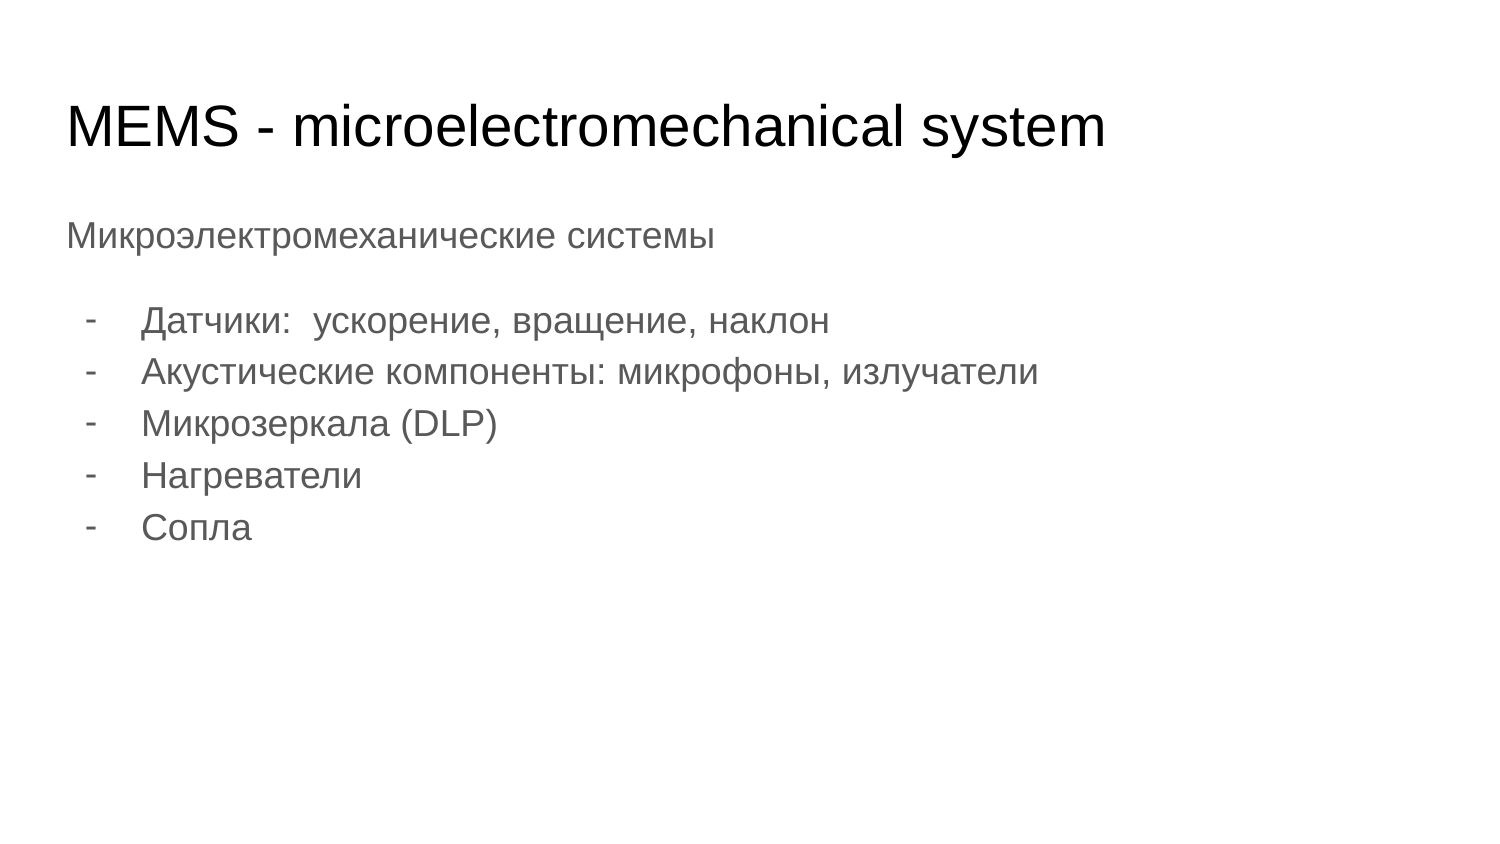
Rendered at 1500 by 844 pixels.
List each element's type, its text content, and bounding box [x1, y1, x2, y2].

list Микроэлектромеханические системы Датчики: ускорение, вращение, наклон Акустические компоненты: микрофоны, излучатели Микрозеркала (DLP) Нагреватели Сопла [51, 189, 1449, 750]
title MEMS - microelectromechanical system [51, 72, 1449, 167]
